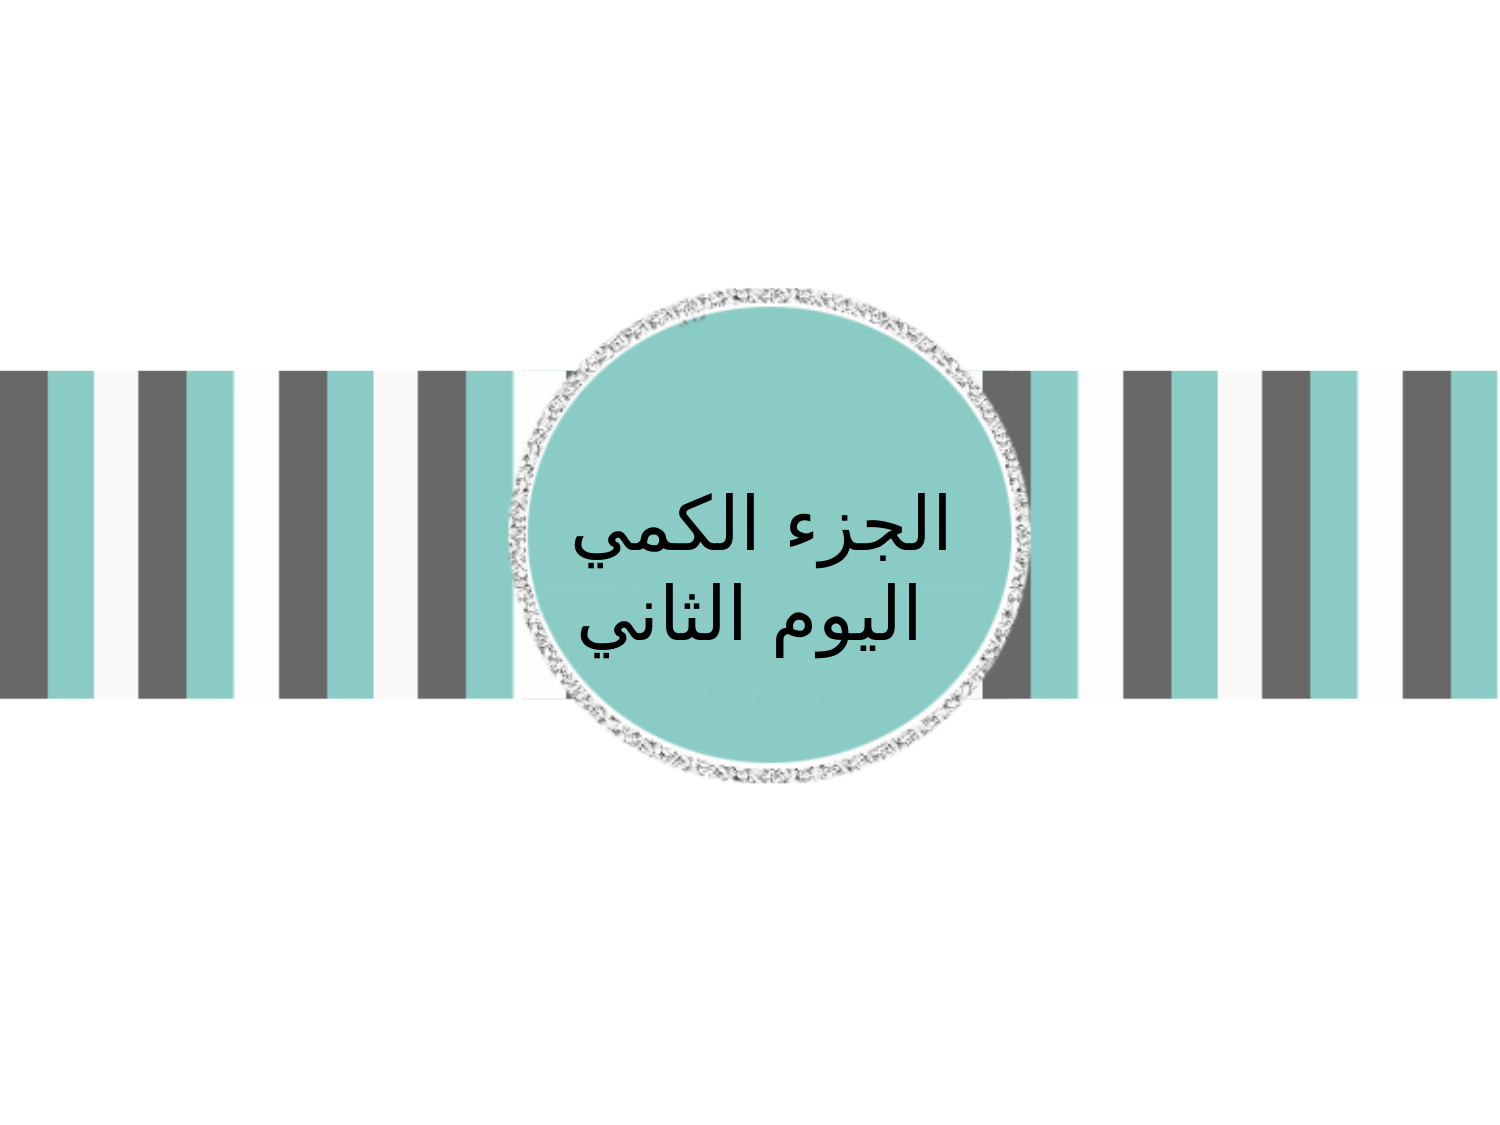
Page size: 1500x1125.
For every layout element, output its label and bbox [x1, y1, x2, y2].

picture [0, 234, 1500, 891]
